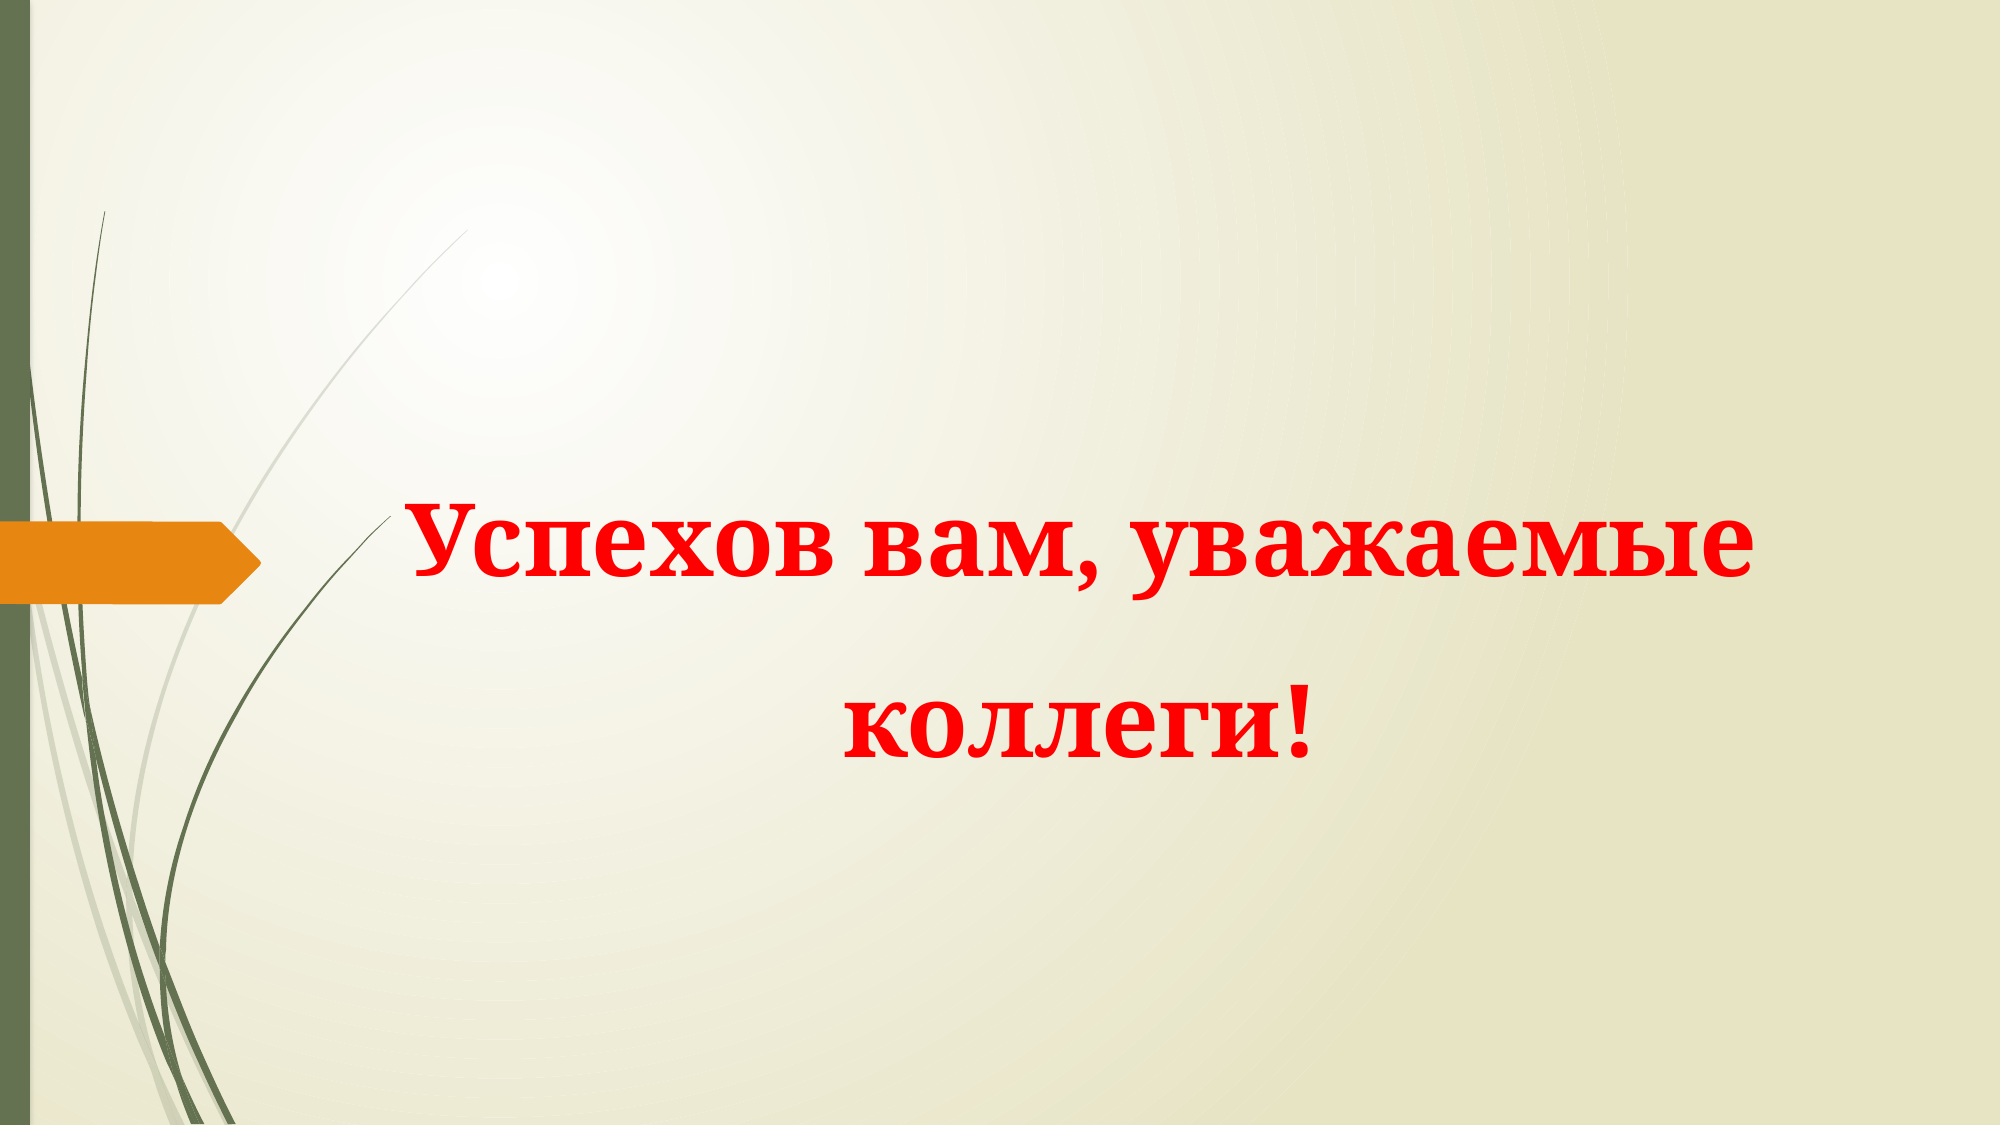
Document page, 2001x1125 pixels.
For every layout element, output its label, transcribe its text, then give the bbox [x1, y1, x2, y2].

title Успехов вам, уважаемые коллеги! [193, 77, 1888, 786]
